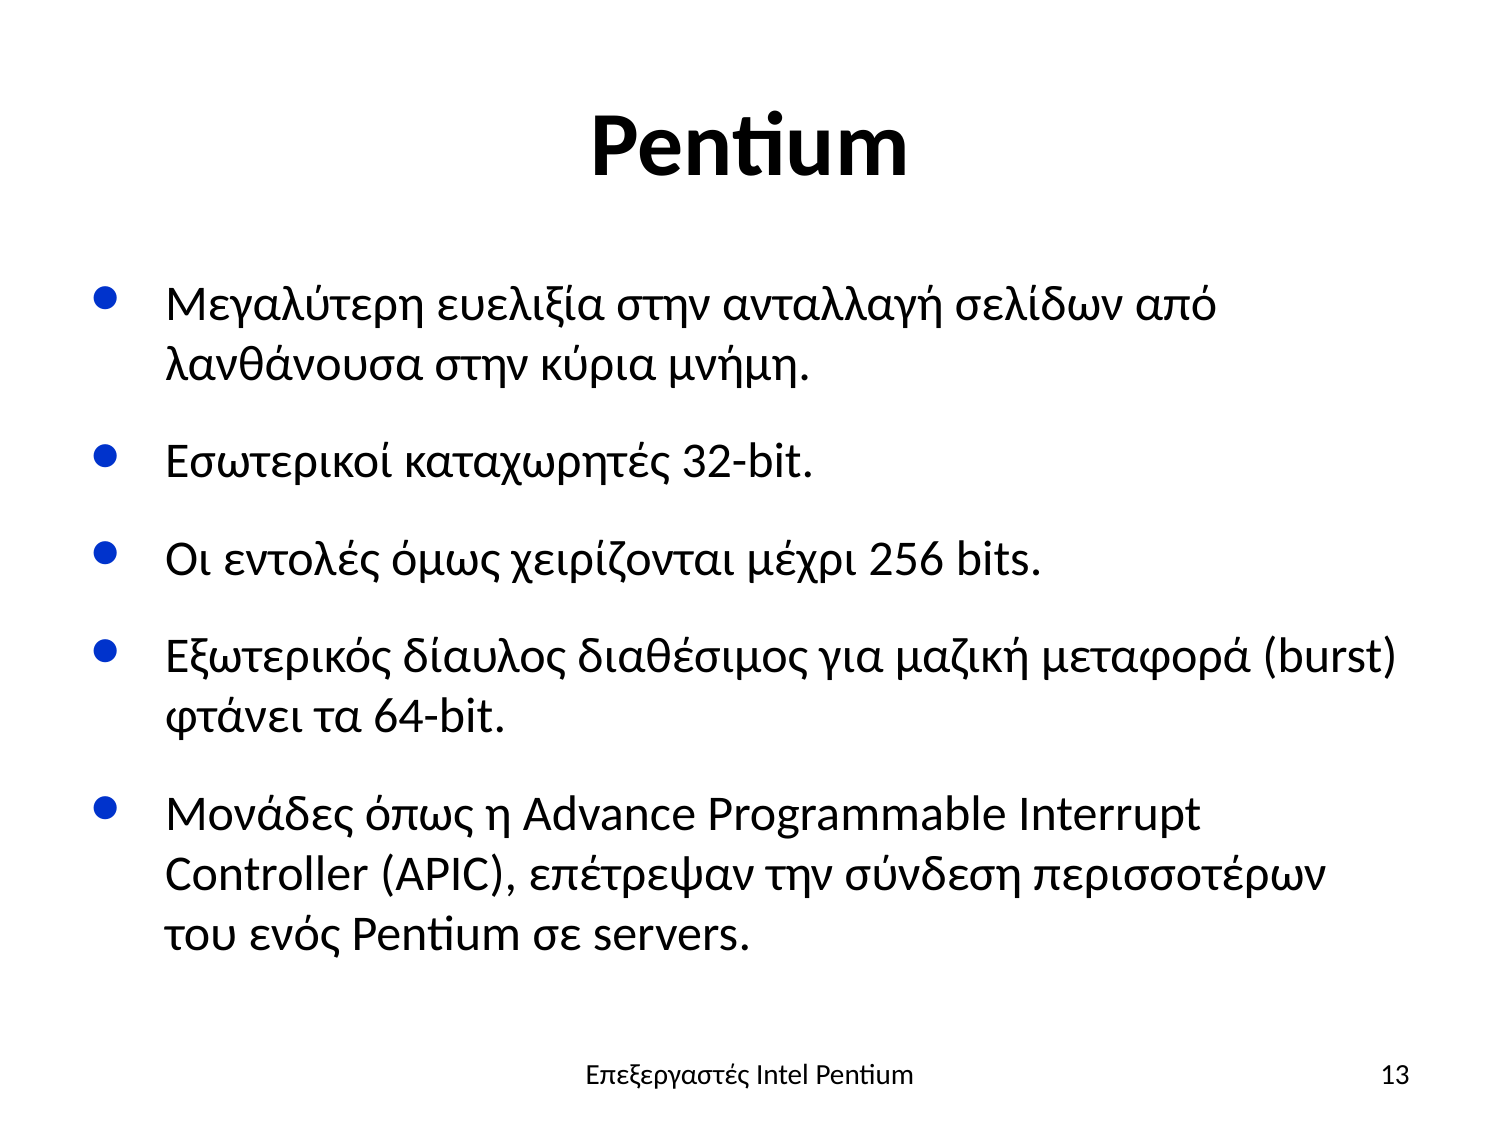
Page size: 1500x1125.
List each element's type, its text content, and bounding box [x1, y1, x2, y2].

footer Επεξεργαστές Intel Pentium [512, 1042, 988, 1103]
slide_number 13 [1074, 1042, 1425, 1103]
list Μεγαλύτερη ευελιξία στην ανταλλαγή σελίδων από λανθάνουσα στην κύρια μνήμη. Εσωτερικοί καταχωρητές 32-bit. Οι εντολές όμως χειρίζονται μέχρι 256 bits. Εξωτερικός δίαυλος διαθέσιμος για μαζική μεταφορά (burst) φτάνει τα 64-bit. Μονάδες όπως η Advance Programmable Interrupt Controller (APIC), επέτρεψαν την σύνδεση περισσοτέρων του ενός Pentium σε servers. [75, 262, 1425, 1005]
title Pentium [75, 45, 1425, 233]
